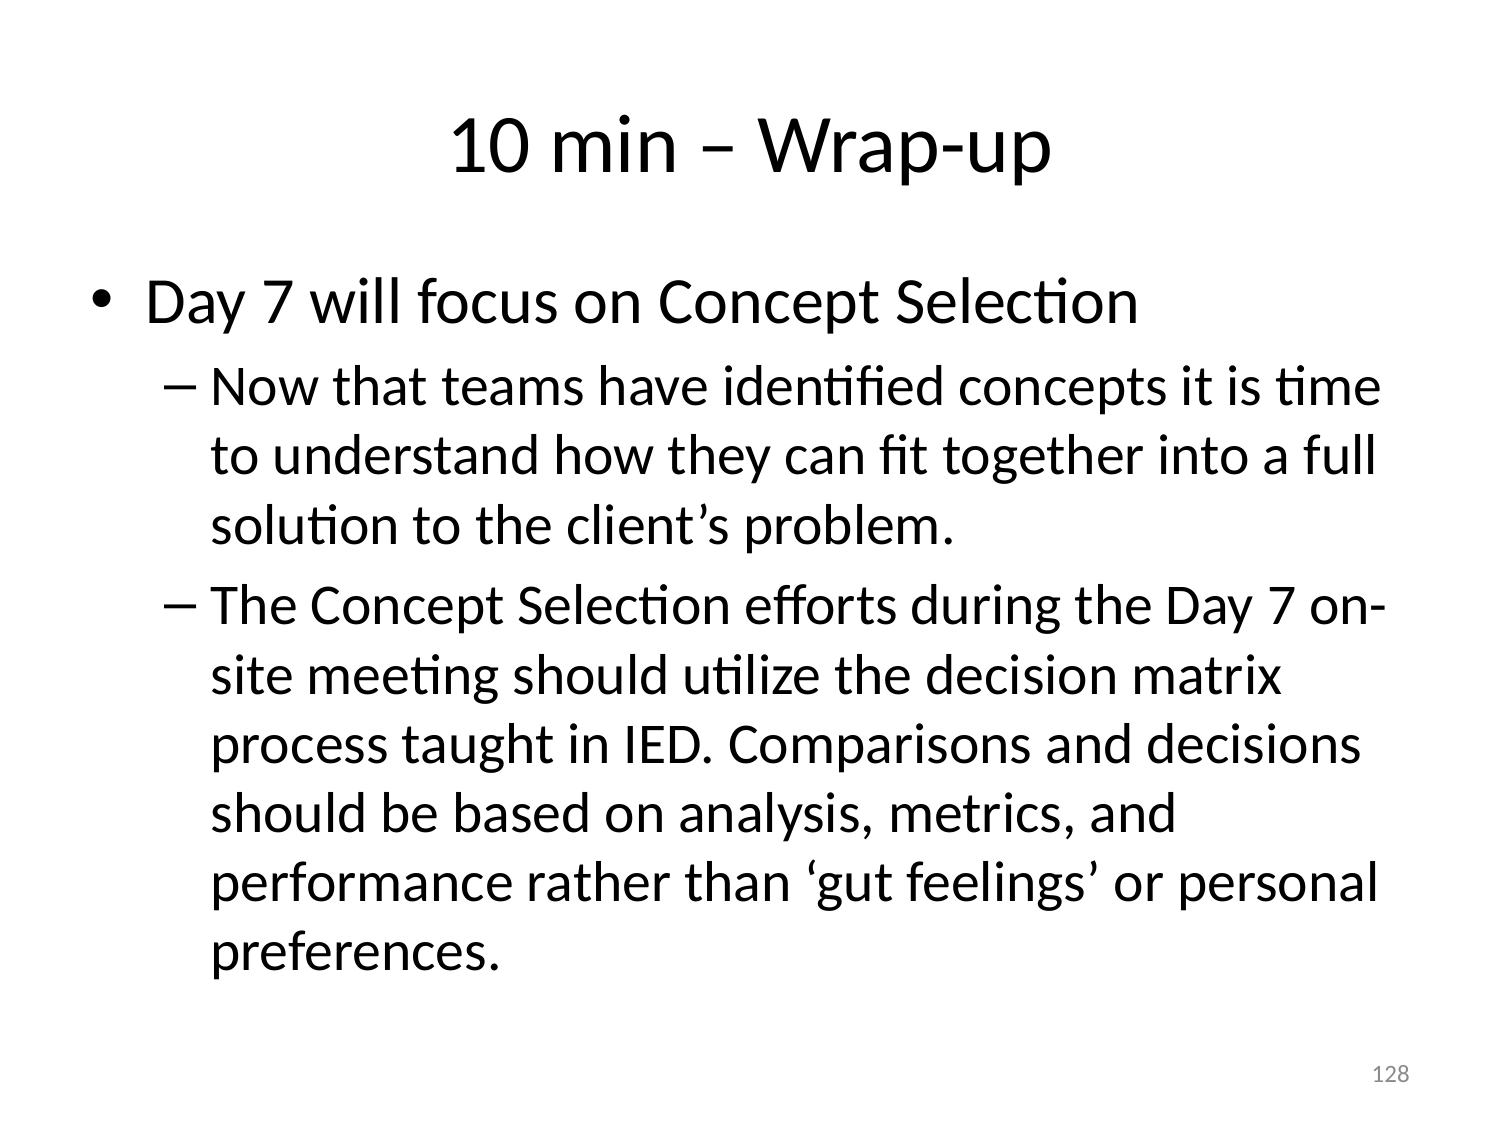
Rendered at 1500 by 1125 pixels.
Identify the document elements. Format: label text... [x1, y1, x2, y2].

slide_number 128 [1074, 1042, 1425, 1103]
title 10 min – Wrap-up [75, 45, 1425, 233]
list Day 7 will focus on Concept Selection Now that teams have identified concepts it is time to understand how they can fit together into a full solution to the client’s problem. The Concept Selection efforts during the Day 7 on-site meeting should utilize the decision matrix process taught in IED. Comparisons and decisions should be based on analysis, metrics, and performance rather than ‘gut feelings’ or personal preferences. [75, 249, 1425, 993]
